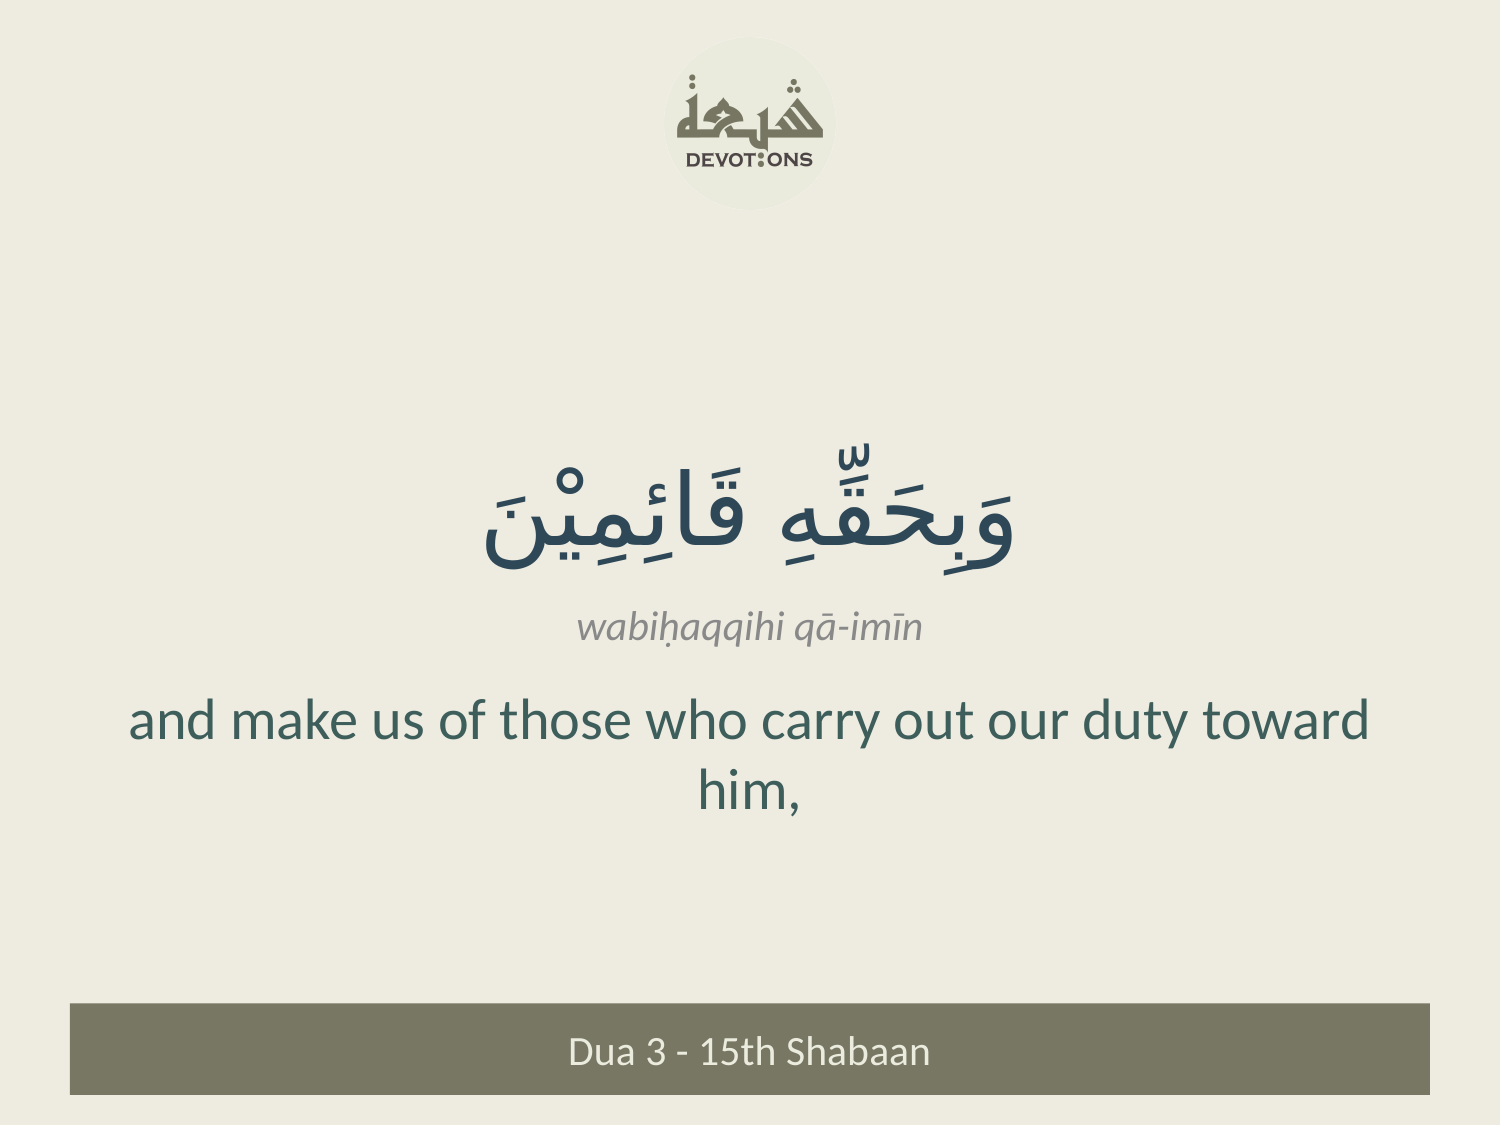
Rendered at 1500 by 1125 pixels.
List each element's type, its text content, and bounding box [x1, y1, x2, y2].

list وَبِحَقِّهِ قَائِمِيْنَ wabiḥaqqihi qā-imīn and make us of those who carry out our duty toward him, [69, 203, 1430, 1003]
list Dua 3 - 15th Shabaan [69, 1003, 1430, 1095]
picture [656, 29, 844, 203]
